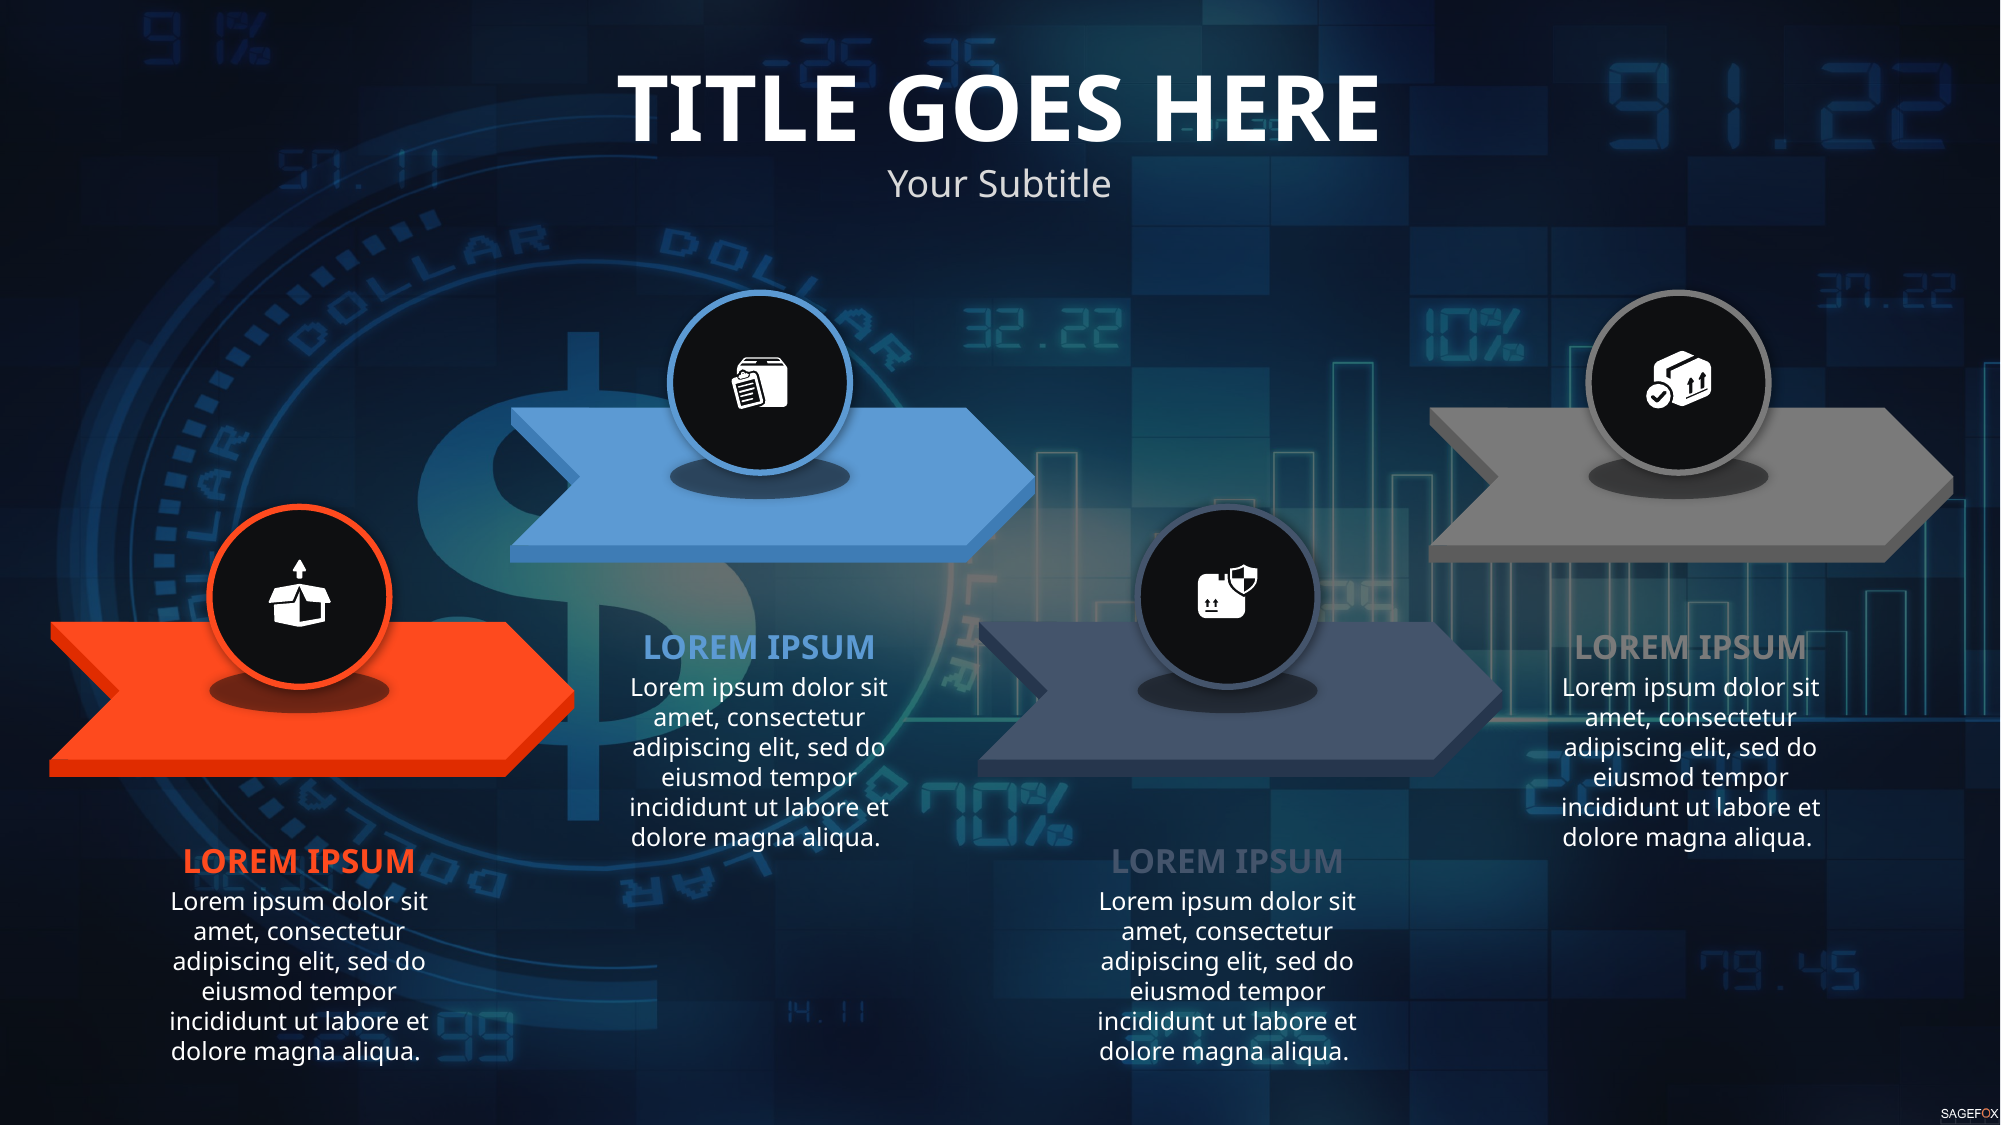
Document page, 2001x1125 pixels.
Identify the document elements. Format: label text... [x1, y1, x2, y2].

text_box LOREM IPSUM Lorem ipsum dolor sit amet, consectetur adipiscing elit, sed do eiusmod tempor incididunt ut labore et dolore magna aliqua. [1518, 618, 1864, 859]
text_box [977, 621, 1503, 777]
text_box LOREM IPSUM Lorem ipsum dolor sit amet, consectetur adipiscing elit, sed do eiusmod tempor incididunt ut labore et dolore magna aliqua. [1055, 833, 1401, 1073]
picture [0, 0, 2001, 1125]
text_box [1588, 292, 1769, 499]
text_box LOREM IPSUM Lorem ipsum dolor sit amet, consectetur adipiscing elit, sed do eiusmod tempor incididunt ut labore et dolore magna aliqua. [586, 619, 932, 859]
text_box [1428, 407, 1954, 563]
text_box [209, 506, 390, 714]
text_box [49, 621, 575, 777]
text_box TITLE GOES HERE Your Subtitle [548, 42, 1452, 212]
text_box LOREM IPSUM Lorem ipsum dolor sit amet, consectetur adipiscing elit, sed do eiusmod tempor incididunt ut labore et dolore magna aliqua. [126, 833, 472, 1073]
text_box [1137, 506, 1318, 714]
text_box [509, 407, 1035, 563]
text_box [669, 292, 850, 499]
